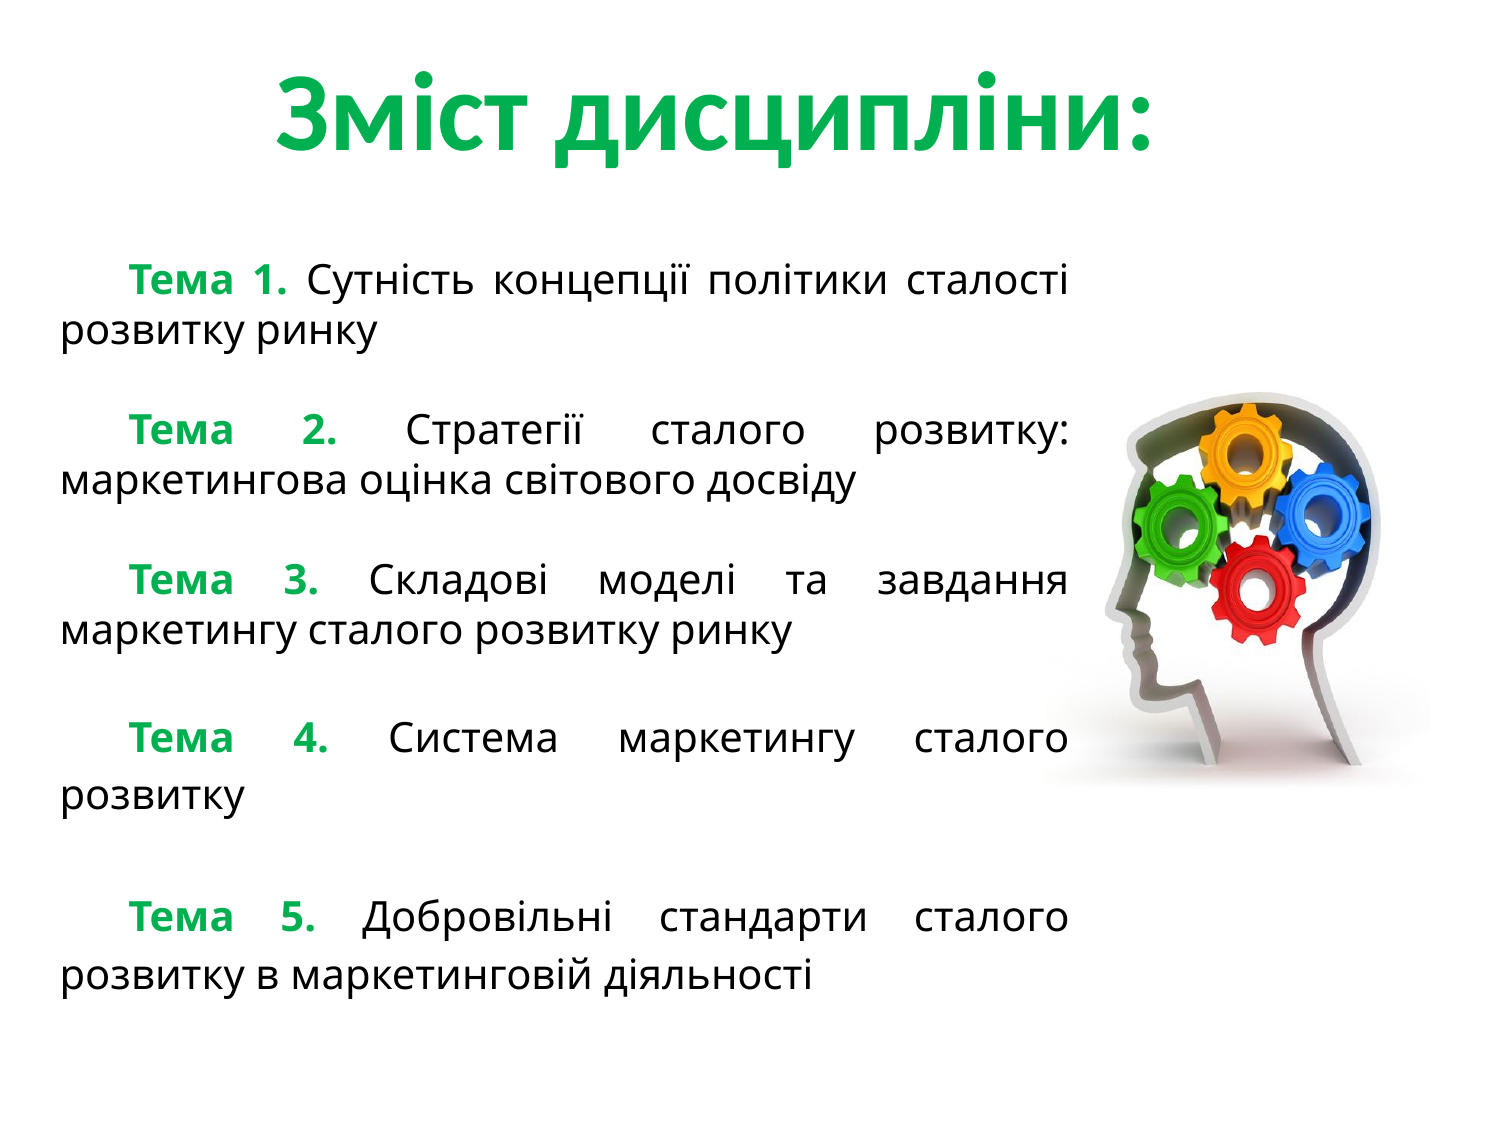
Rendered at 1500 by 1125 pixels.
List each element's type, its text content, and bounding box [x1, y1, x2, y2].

text_box Тема 1. Сутність концепції політики сталості розвитку ринку Тема 2. Стратегії сталого розвитку: маркетингова оцінка світового досвіду Тема 3. Складові моделі та завдання маркетингу сталого розвитку ринку Тема 4. Система маркетингу сталого розвитку Тема 5. Добровільні стандарти сталого розвитку в маркетинговій діяльності [44, 245, 1085, 1005]
picture [974, 361, 1500, 800]
text_box Зміст дисципліни: [41, 30, 1392, 181]
